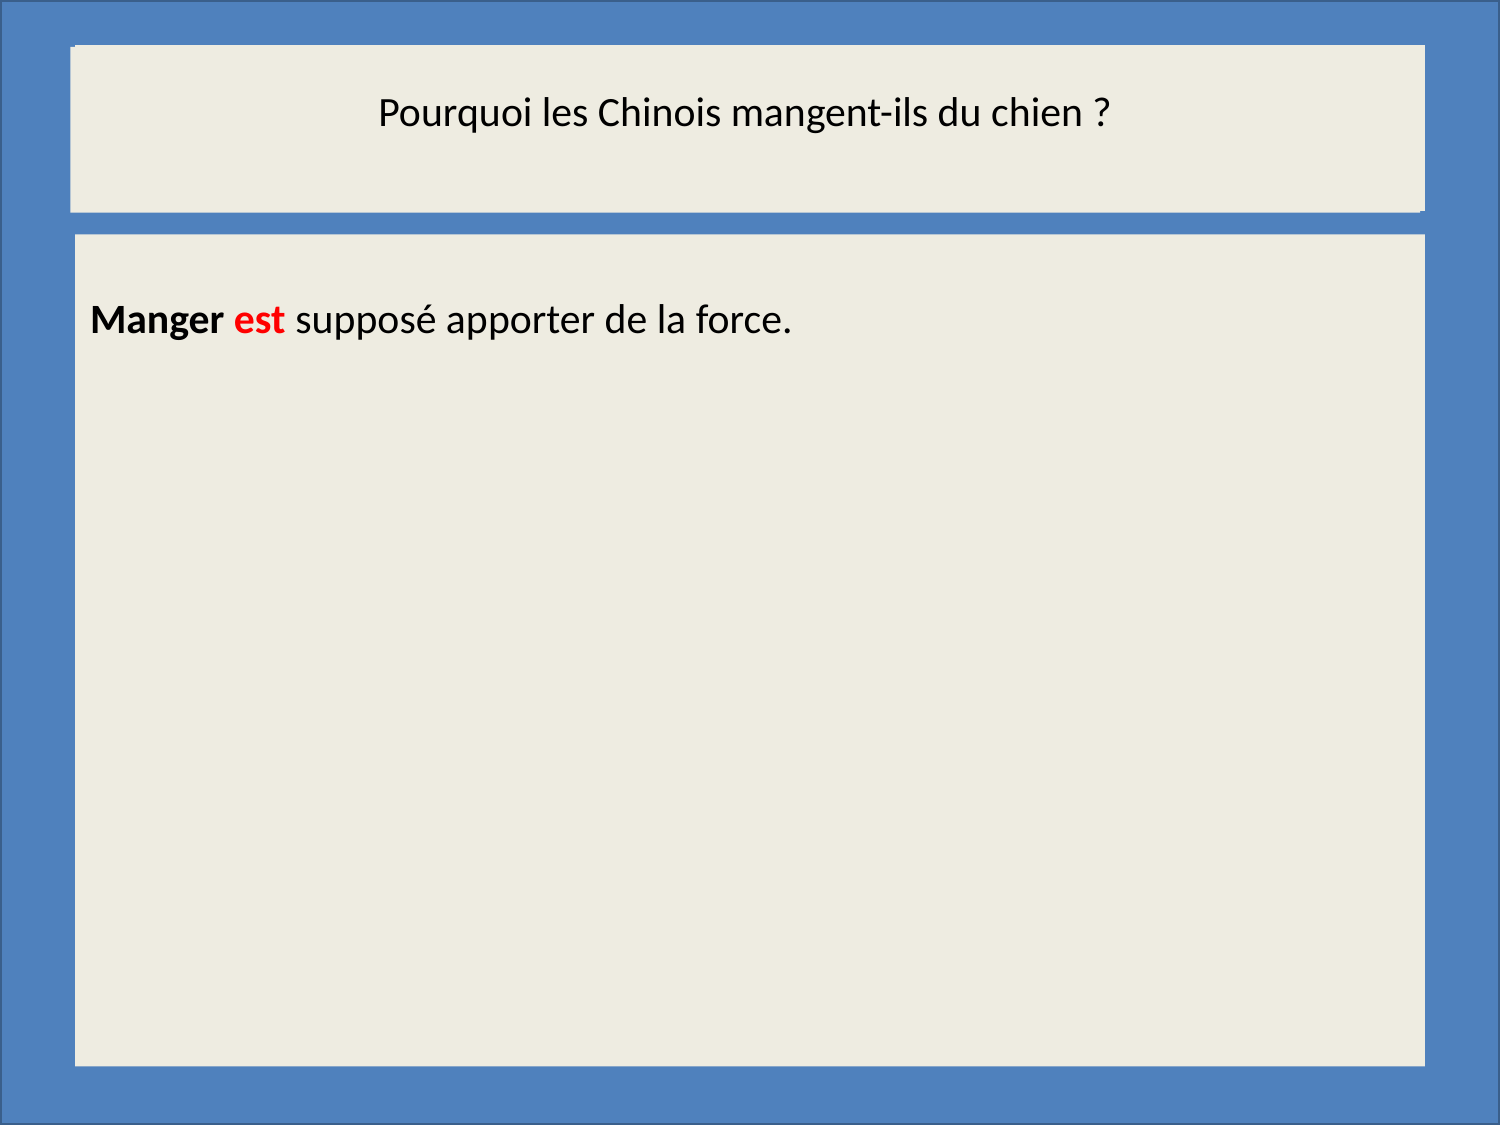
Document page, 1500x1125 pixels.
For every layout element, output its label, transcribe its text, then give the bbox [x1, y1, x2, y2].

title Tout savoir sur… le petit déjeuner ………………………………..…………….………………………… ……………………………………………………………………………….…. [75, 45, 1425, 211]
text_box [0, 0, 1500, 1125]
text_box Pourquoi les Chinois mangent-ils du chien ? [70, 46, 1421, 213]
list Manger est supposé apporter de la force. [75, 234, 1425, 1067]
